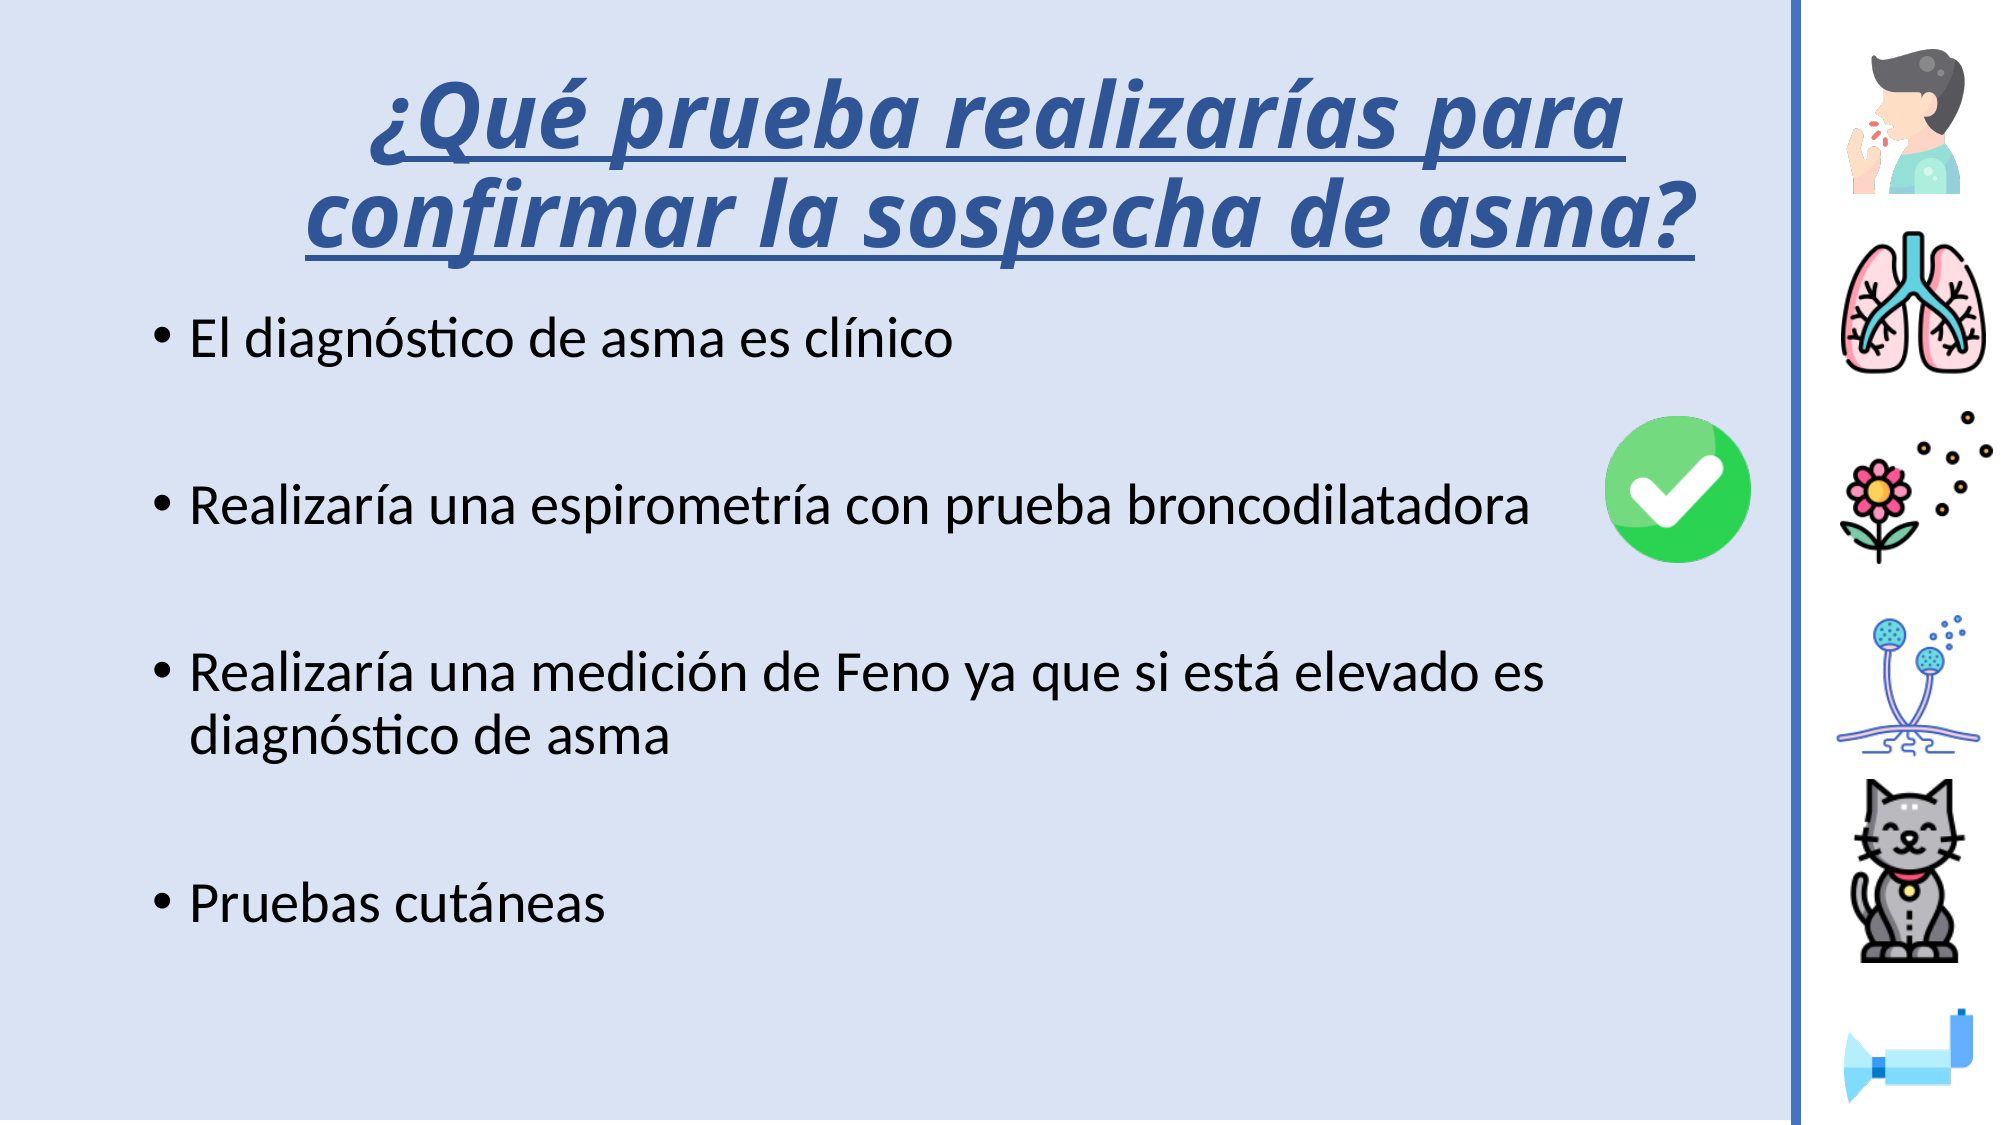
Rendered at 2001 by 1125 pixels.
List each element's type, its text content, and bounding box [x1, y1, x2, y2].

picture [1816, 779, 2000, 963]
picture [1836, 613, 1981, 758]
picture [1833, 49, 1978, 194]
picture [1844, 991, 1973, 1121]
title ¿Qué prueba realizarías para confirmar la sospecha de asma? [137, 59, 1863, 278]
list El diagnóstico de asma es clínico Realizaría una espirometría con prueba broncodilatadora Realizaría una medición de Feno ya que si está elevado es diagnóstico de asma Pruebas cutáneas [137, 299, 1606, 1014]
picture [1840, 411, 1993, 564]
picture [1841, 230, 1986, 375]
picture [1605, 416, 1751, 563]
